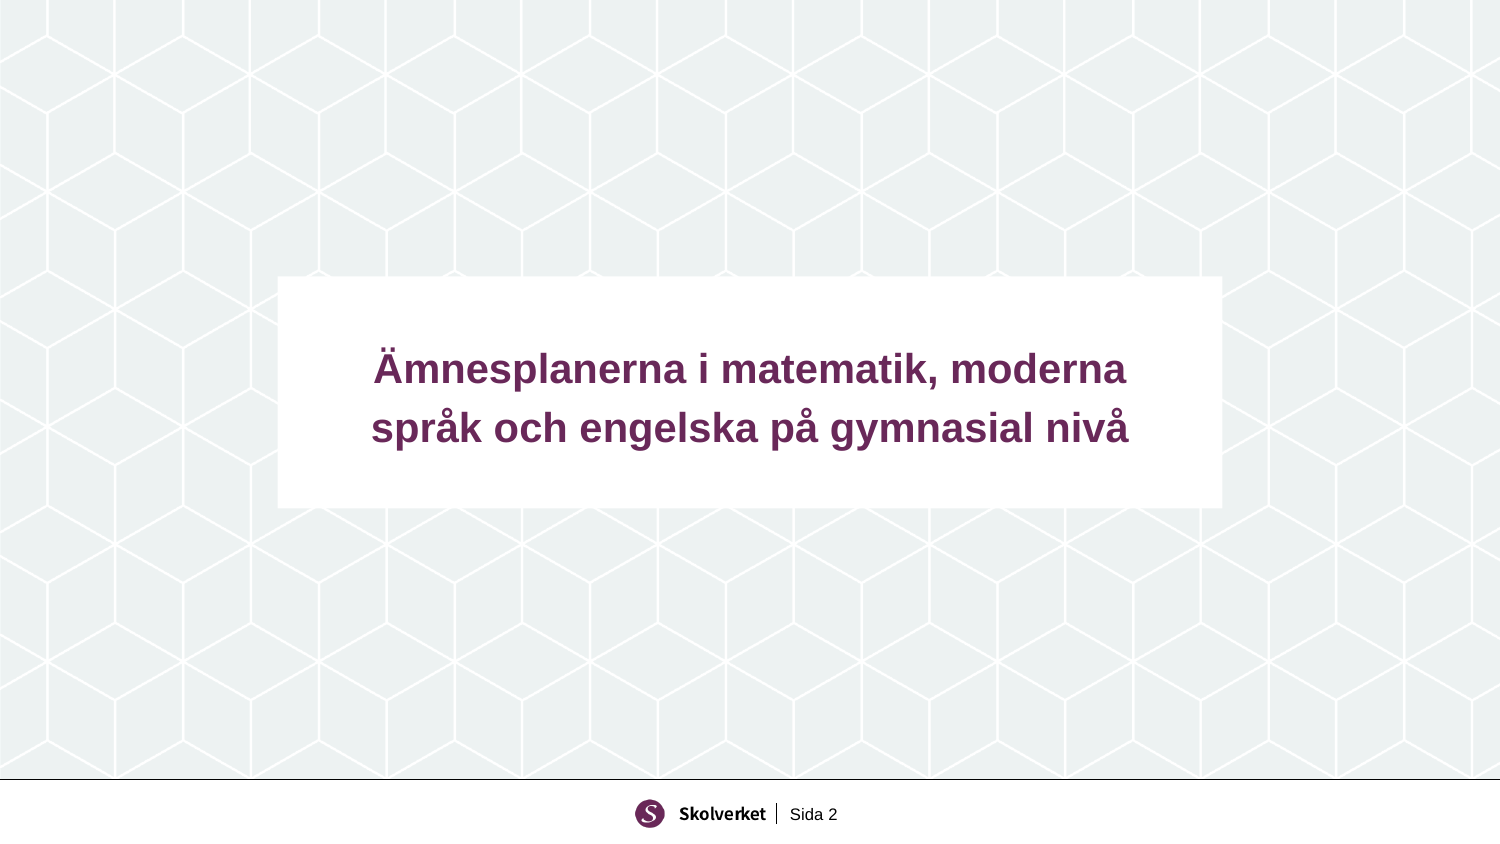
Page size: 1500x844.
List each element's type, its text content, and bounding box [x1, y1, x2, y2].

picture [0, 0, 1500, 779]
picture [635, 799, 766, 828]
title Ämnesplanerna i matematik, moderna språk och engelska på gymnasial nivå [277, 276, 1223, 509]
